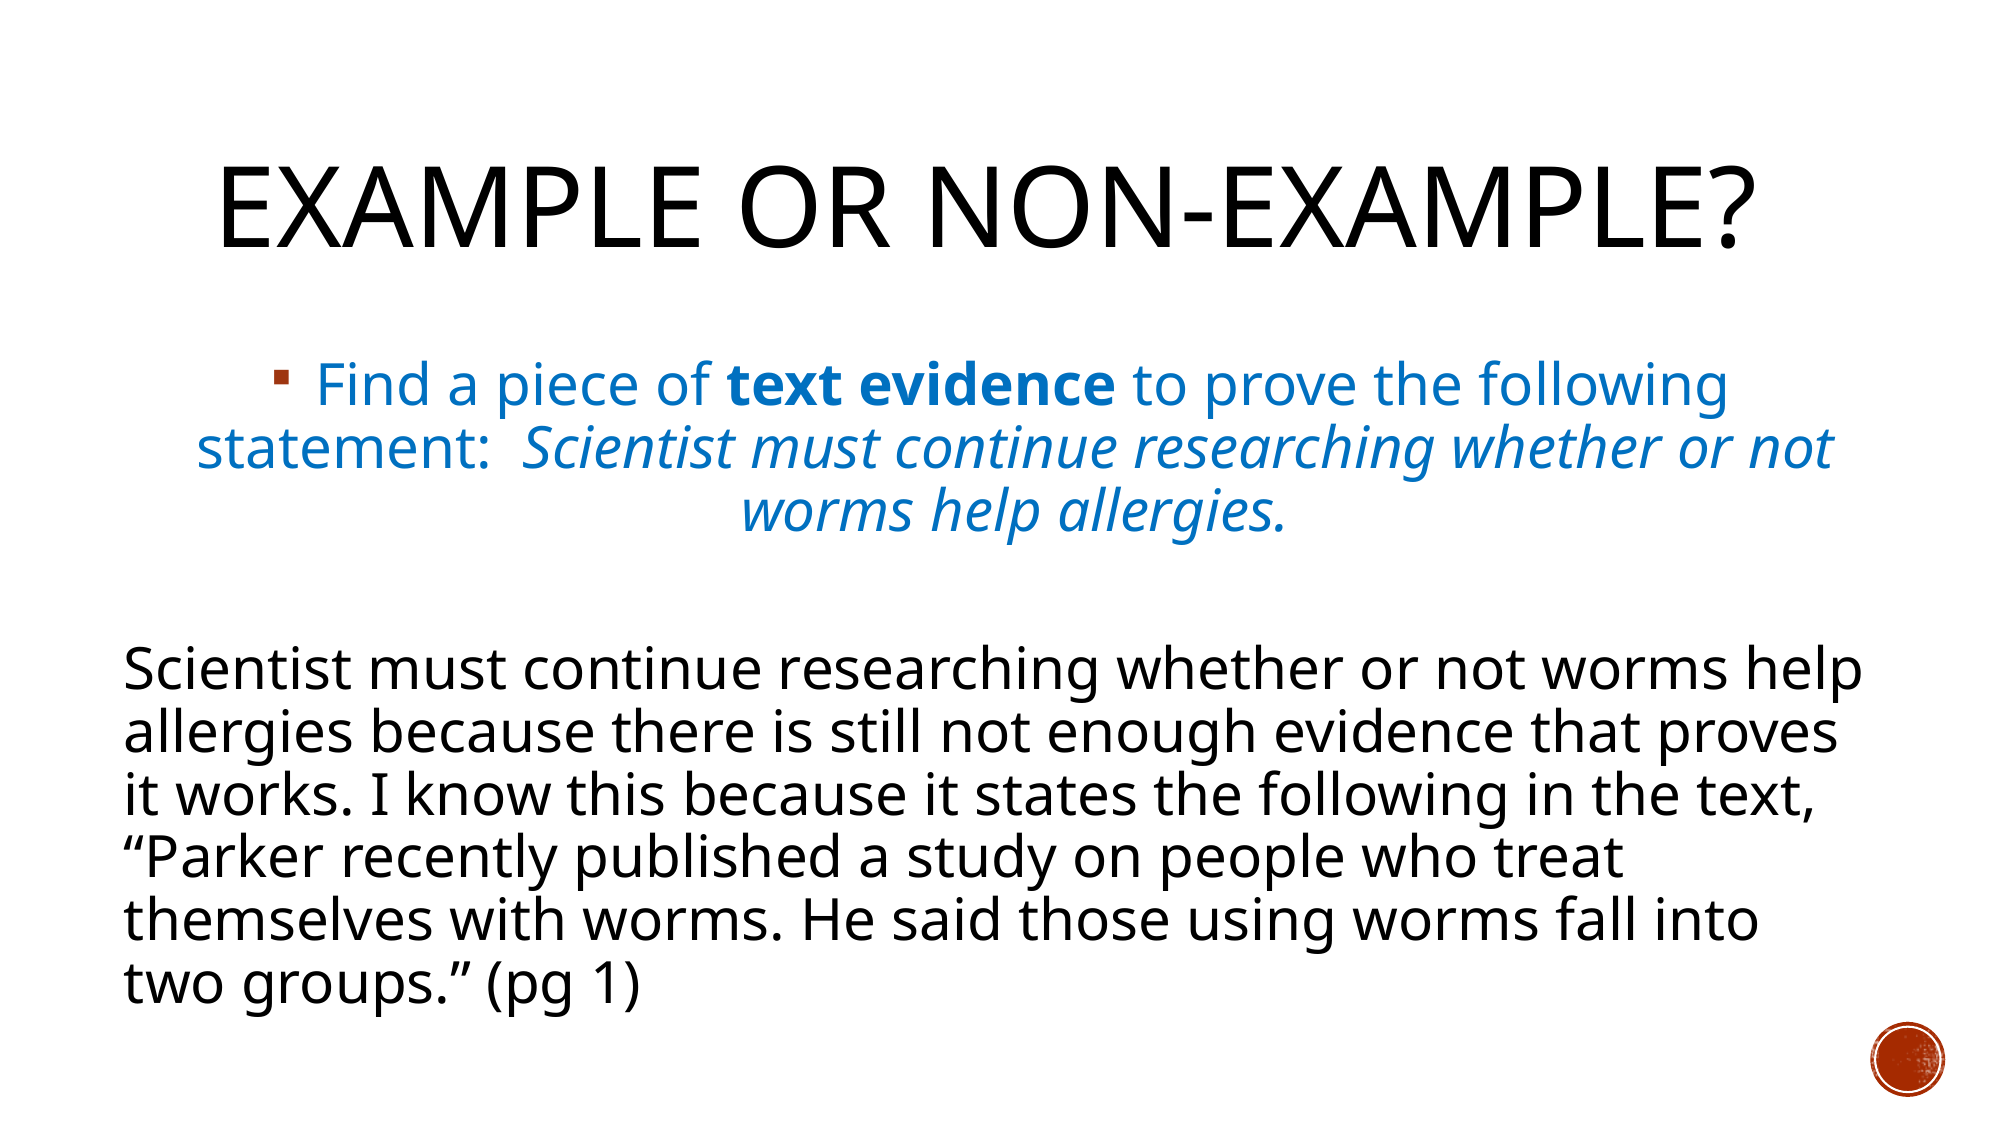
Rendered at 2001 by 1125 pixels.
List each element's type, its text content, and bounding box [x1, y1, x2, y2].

title Example or non-example? [175, 79, 1826, 344]
list Find a piece of text evidence to prove the following statement: Scientist must continue researching whether or not worms help allergies. Scientist must continue researching whether or not worms help allergies because there is still not enough evidence that proves it works. I know this because it states the following in the text, “Parker recently published a study on people who treat themselves with worms. He said those using worms fall into two groups.” (pg 1) [108, 348, 1892, 1043]
